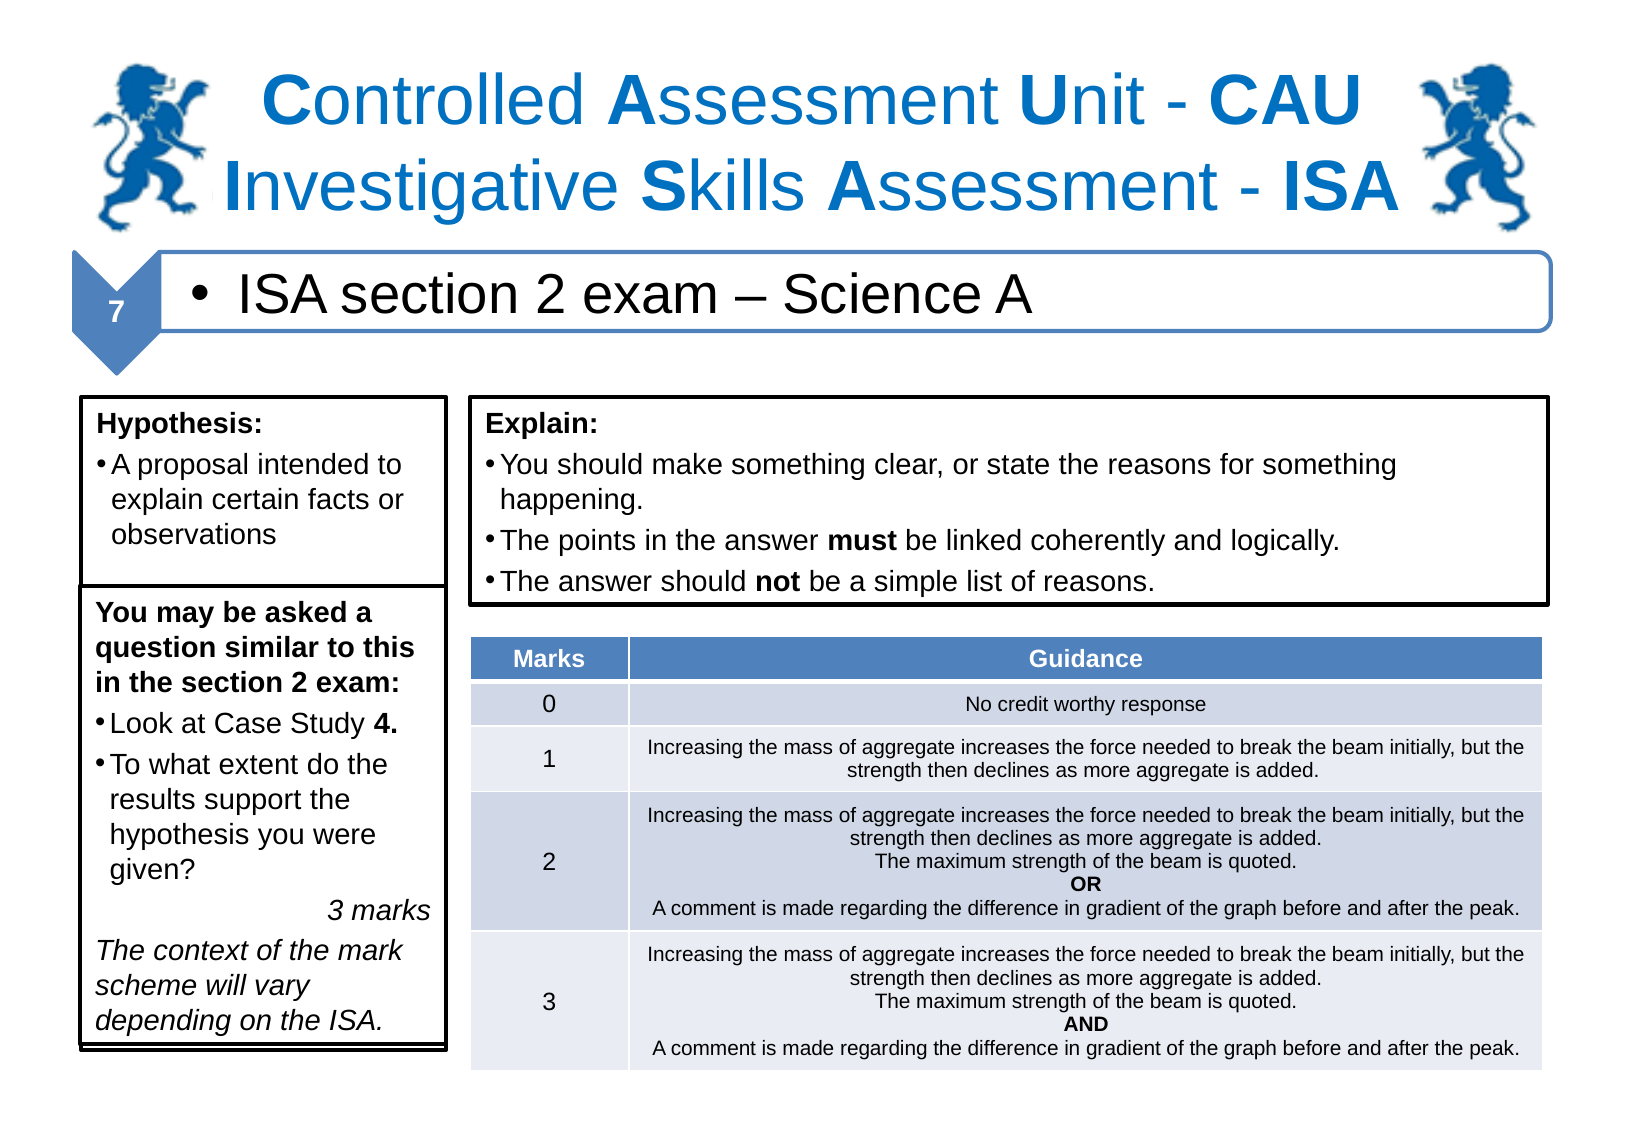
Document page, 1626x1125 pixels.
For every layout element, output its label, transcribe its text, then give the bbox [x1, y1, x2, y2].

table_header Marks [471, 637, 628, 679]
table_cell Increasing the mass of aggregate increases the force needed to break the beam initially, but the strength then declines as more aggregate is added. The maximum strength of the beam is quoted. OR A comment is made regarding the difference in gradient of the graph before and after the peak. [630, 792, 1542, 930]
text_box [73, 251, 160, 374]
table_cell 2 [471, 792, 628, 930]
table_cell 0 [471, 684, 628, 725]
list Hypothesis: A proposal intended to explain certain facts or observations [79, 1046, 448, 1052]
title Controlled Assessment Unit - CAU Investigative Skills Assessment - ISA [81, 45, 1544, 233]
picture [1416, 58, 1572, 237]
text_box You may be asked a question similar to this in the section 2 exam: Look at Case Study 4. To what extent do the results support the hypothesis you were given? 3 marks The context of the mark scheme will vary depending on the ISA. [78, 584, 448, 1046]
table_cell Increasing the mass of aggregate increases the force needed to break the beam initially, but the strength then declines as more aggregate is added. The maximum strength of the beam is quoted. AND A comment is made regarding the difference in gradient of the graph before and after the peak. [630, 932, 1542, 1070]
table_header Guidance [630, 637, 1542, 679]
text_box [159, 251, 1551, 332]
table_cell No credit worthy response [630, 684, 1542, 725]
picture [58, 58, 213, 237]
table_cell 1 [471, 727, 628, 791]
text_box Explain: You should make something clear, or state the reasons for something happening. The points in the answer must be linked coherently and logically. The answer should not be a simple list of reasons. [468, 395, 1550, 607]
table_cell Increasing the mass of aggregate increases the force needed to break the beam initially, but the strength then declines as more aggregate is added. [630, 727, 1542, 791]
list Hypothesis: A proposal intended to explain certain facts or observations [79, 395, 448, 584]
table_cell 3 [471, 932, 628, 1070]
